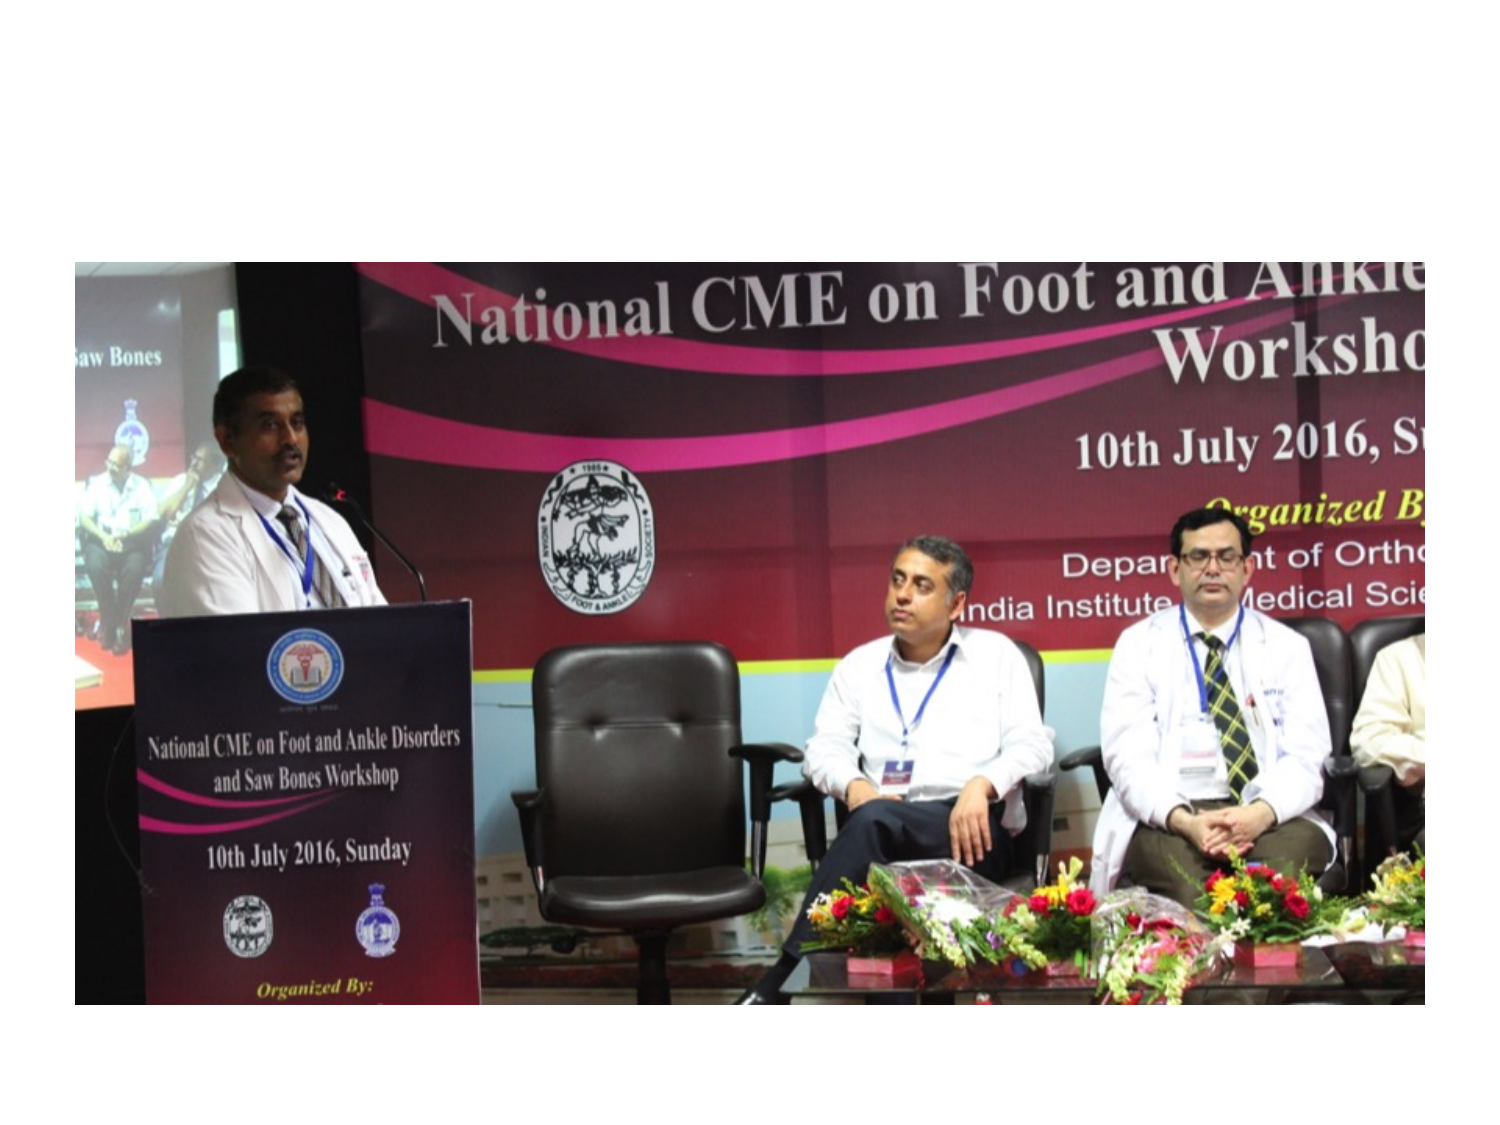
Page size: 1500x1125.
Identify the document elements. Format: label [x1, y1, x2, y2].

list [74, 262, 1426, 1006]
